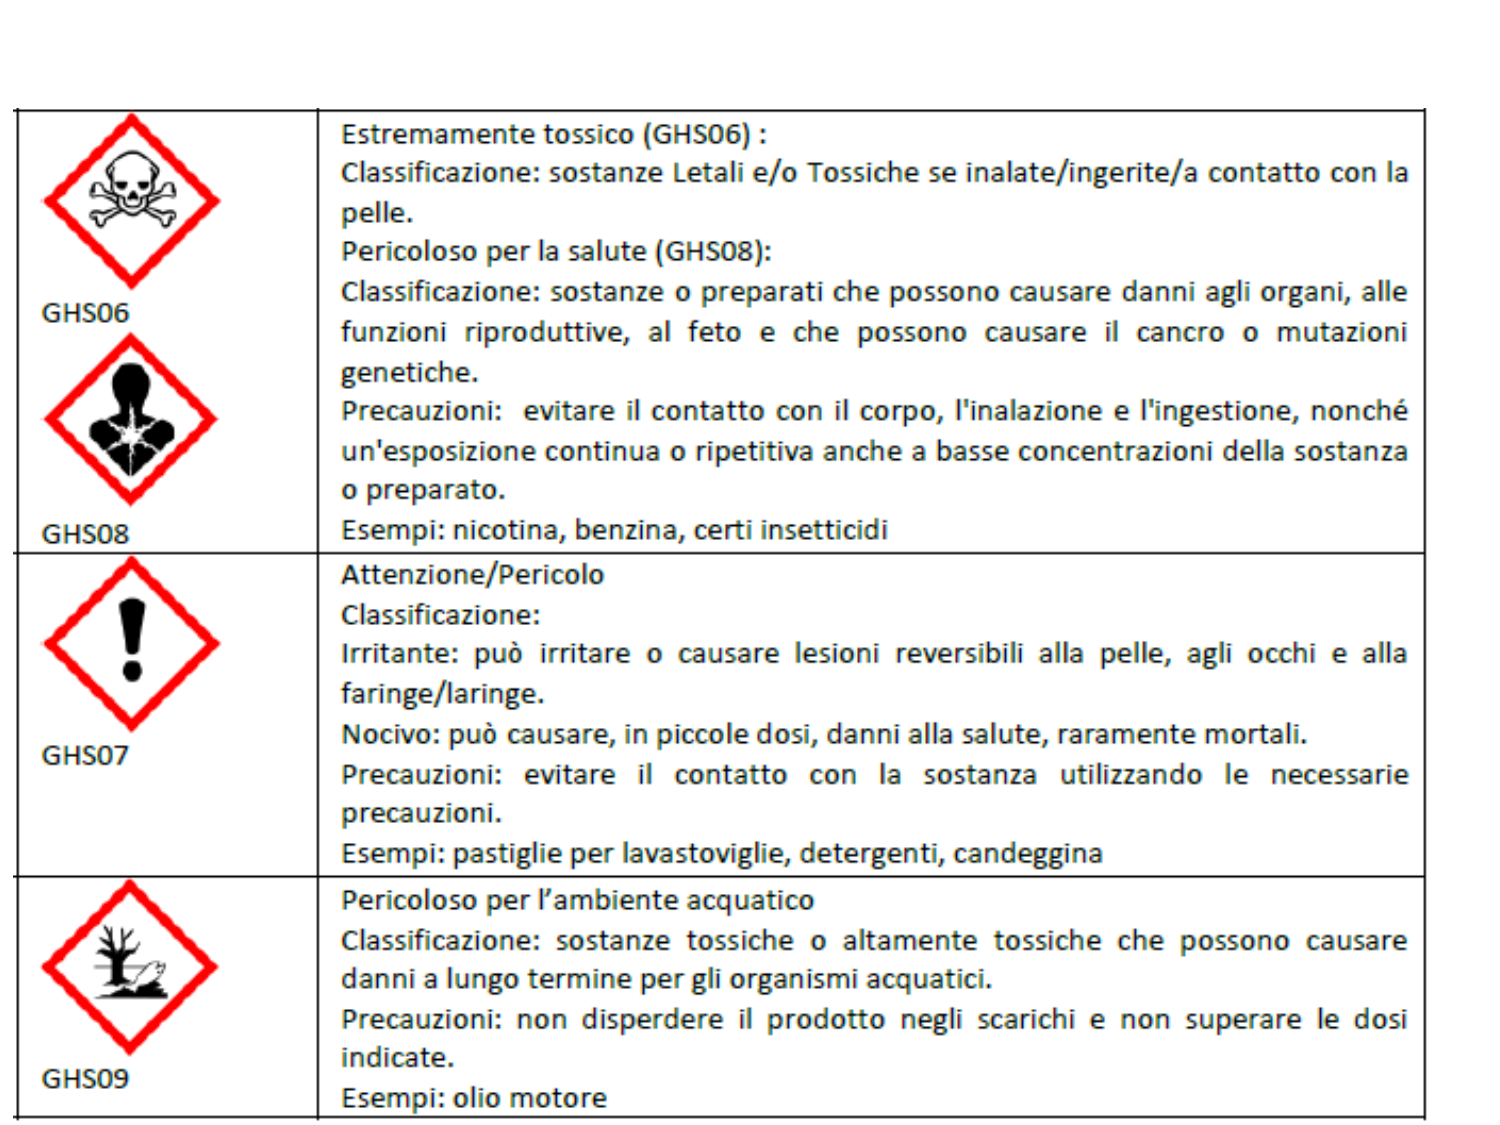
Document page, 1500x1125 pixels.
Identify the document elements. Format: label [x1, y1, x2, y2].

picture [13, 107, 1435, 1125]
